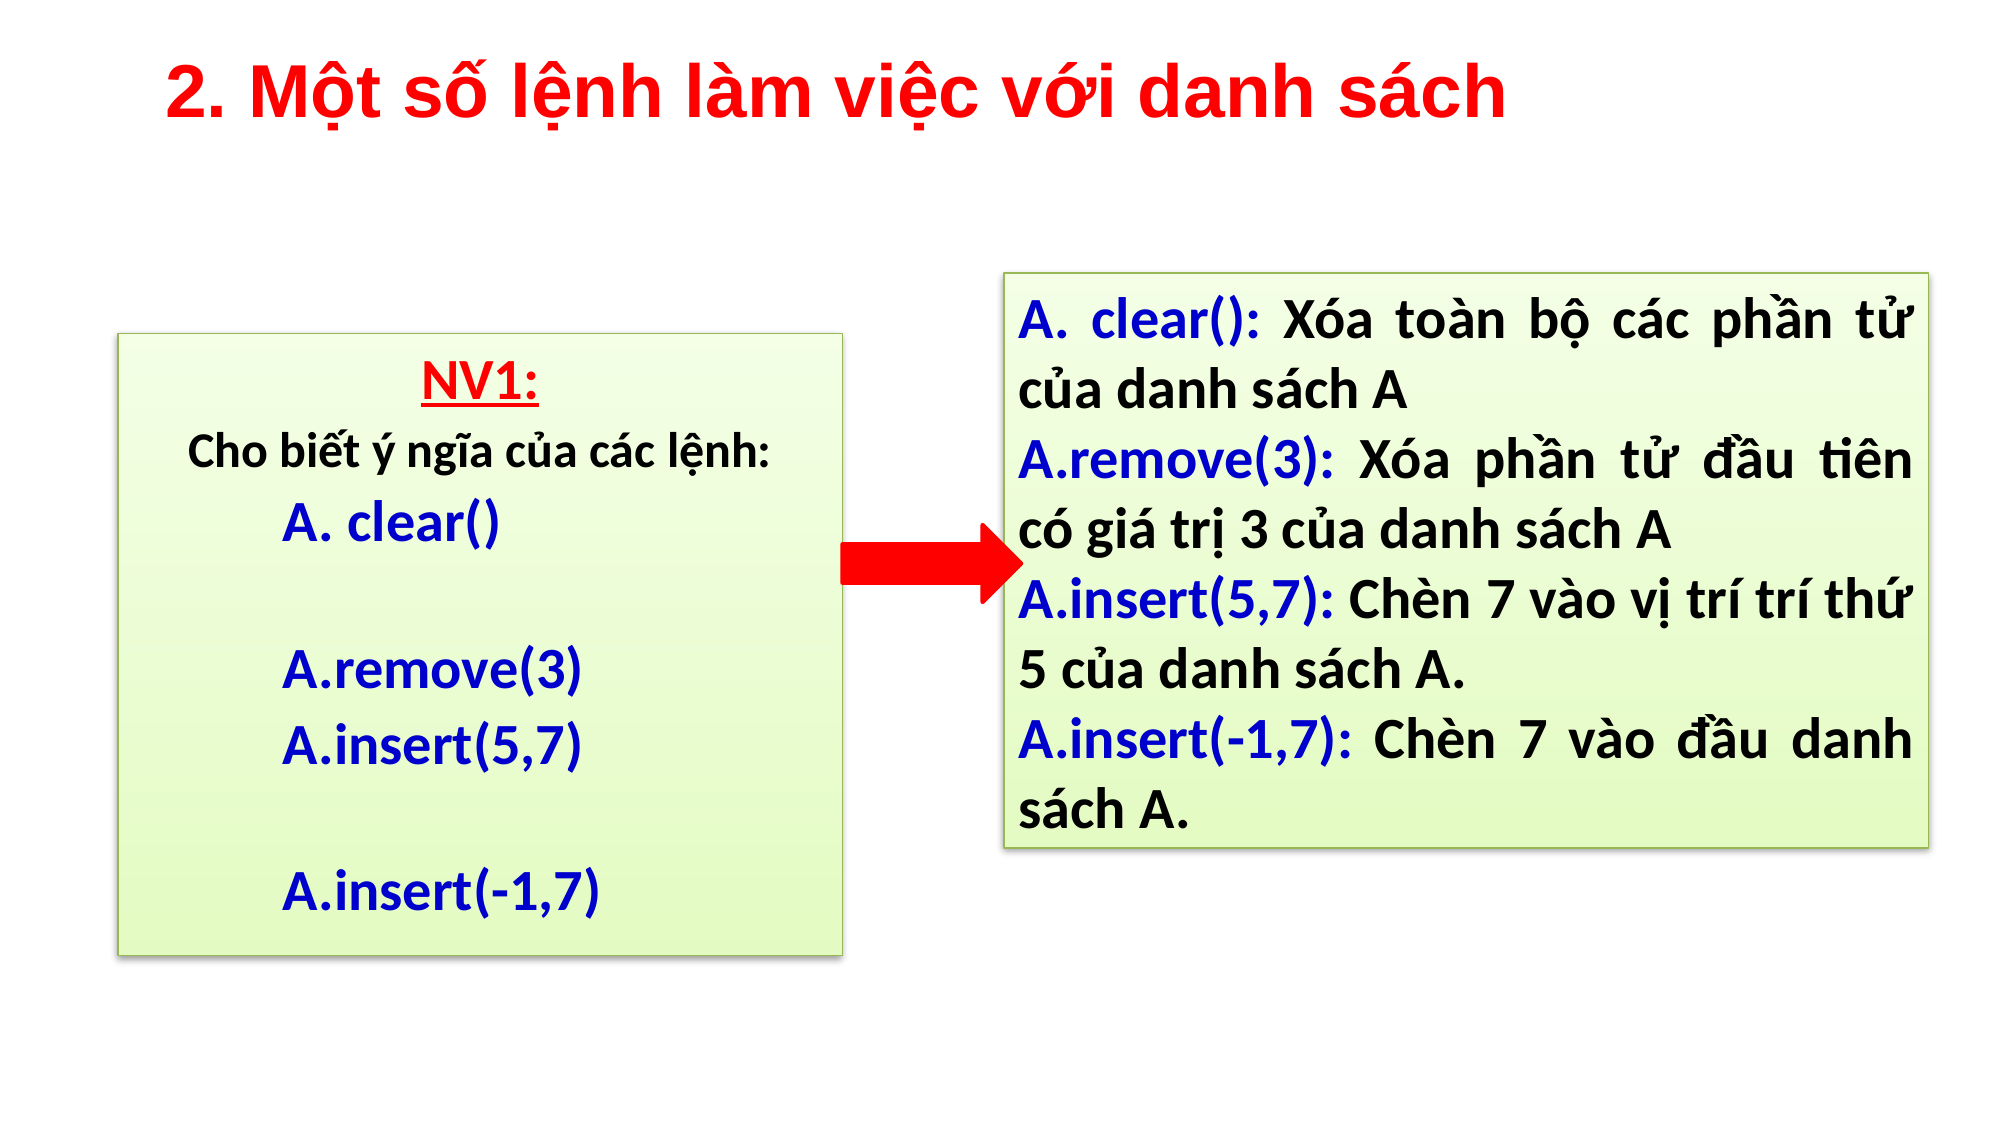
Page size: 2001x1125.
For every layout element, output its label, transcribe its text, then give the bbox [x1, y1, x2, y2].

text_box 2. Một số lệnh làm việc với danh sách [150, 35, 1705, 140]
text_box [840, 522, 1024, 605]
text_box A. clear(): Xóa toàn bộ các phần tử của danh sách A A.remove(3): Xóa phần tử đầu tiên có giá trị 3 của danh sách A A.insert(5,7): Chèn 7 vào vị trí trí thứ 5 của danh sách A. A.insert(-1,7): Chèn 7 vào đầu danh sách A. [1003, 272, 1929, 849]
text_box NV1: Cho biết ý ngĩa của các lệnh: A. clear() A.remove(3) A.insert(5,7) A.insert(-1,7) [117, 333, 843, 956]
